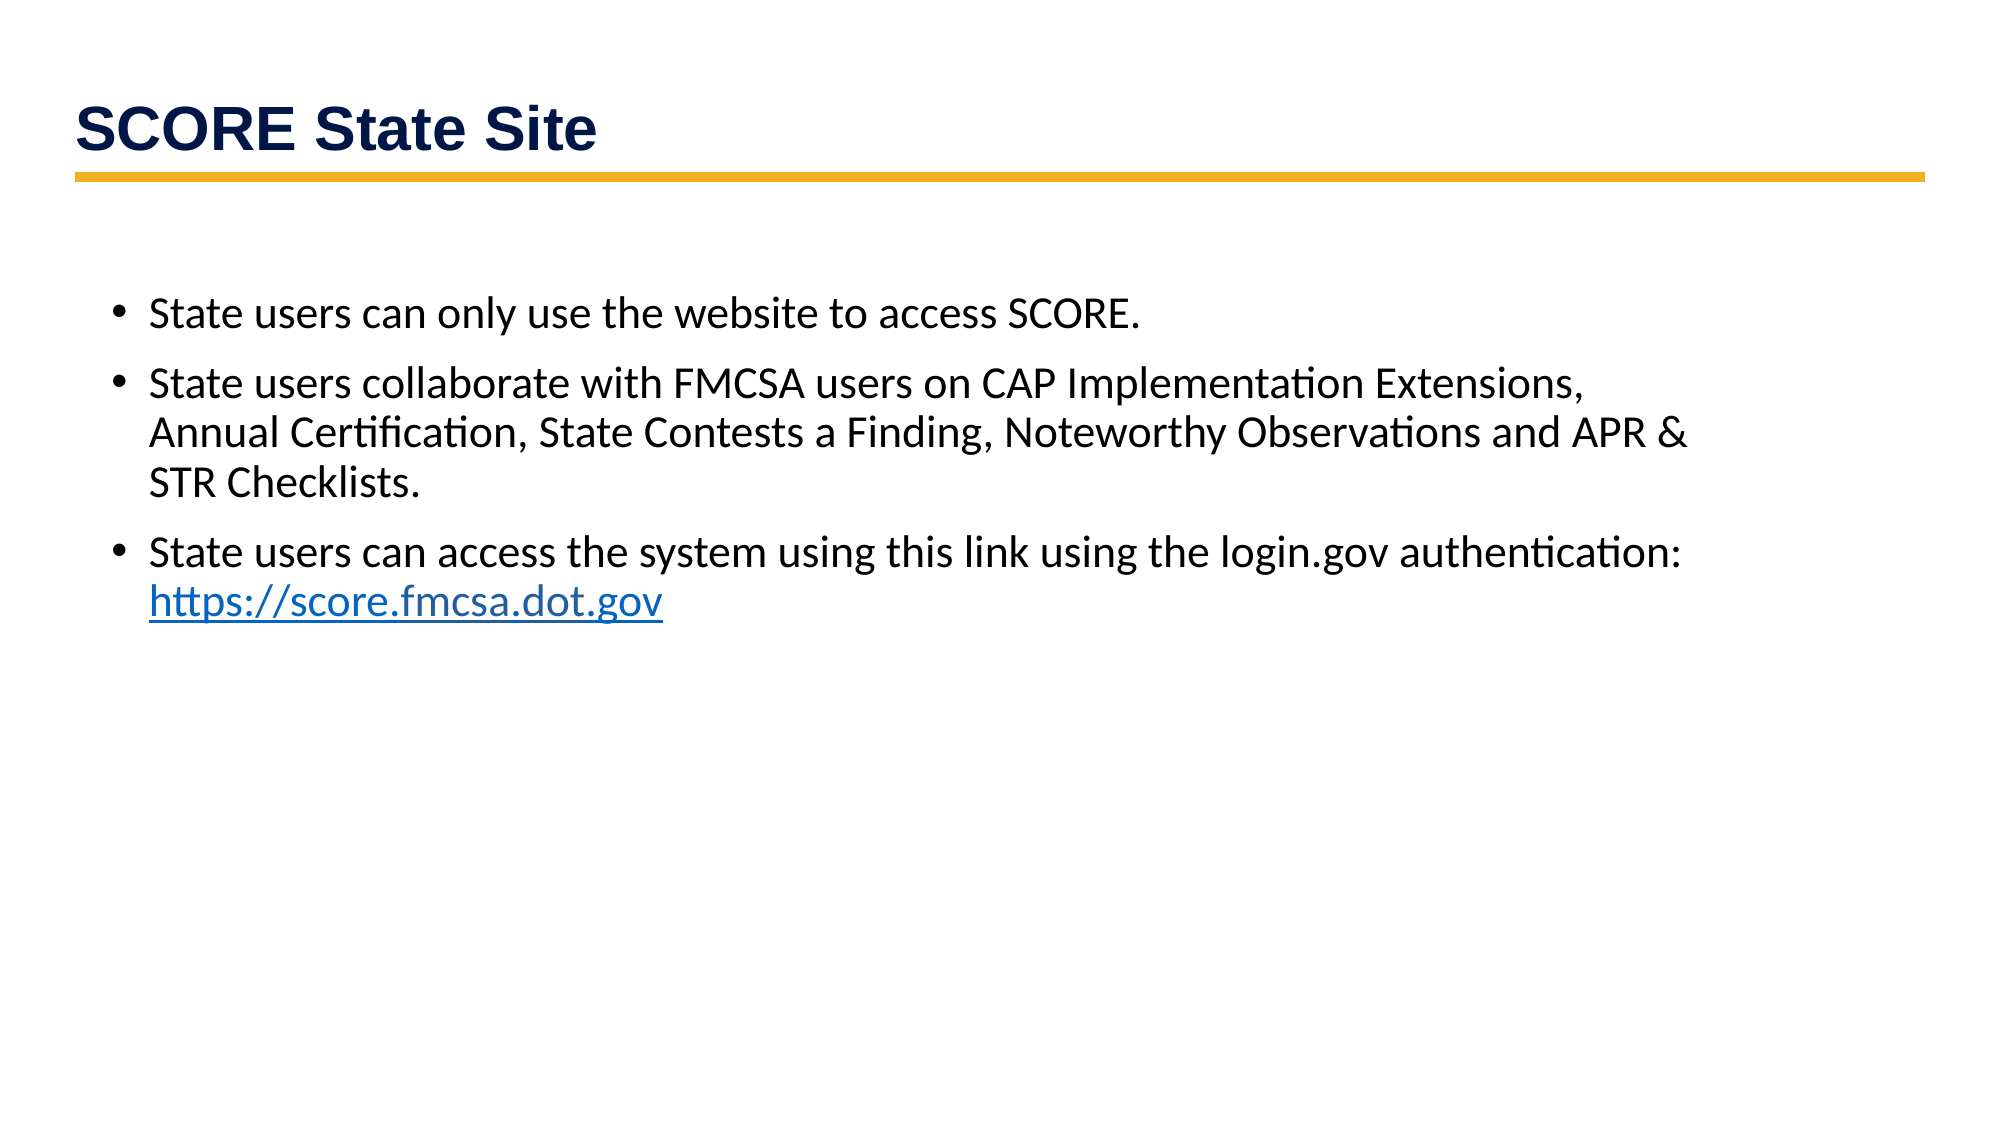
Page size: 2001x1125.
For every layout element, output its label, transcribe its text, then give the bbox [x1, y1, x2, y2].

title SCORE State Site [75, 20, 1925, 172]
text_box State users can only use the website to access SCORE. State users collaborate with FMCSA users on CAP Implementation Extensions, Annual Certification, State Contests a Finding, Noteworthy Observations and APR & STR Checklists. State users can access the system using this link using the login.gov authentication: https://score.fmcsa.dot.gov [96, 281, 1904, 749]
